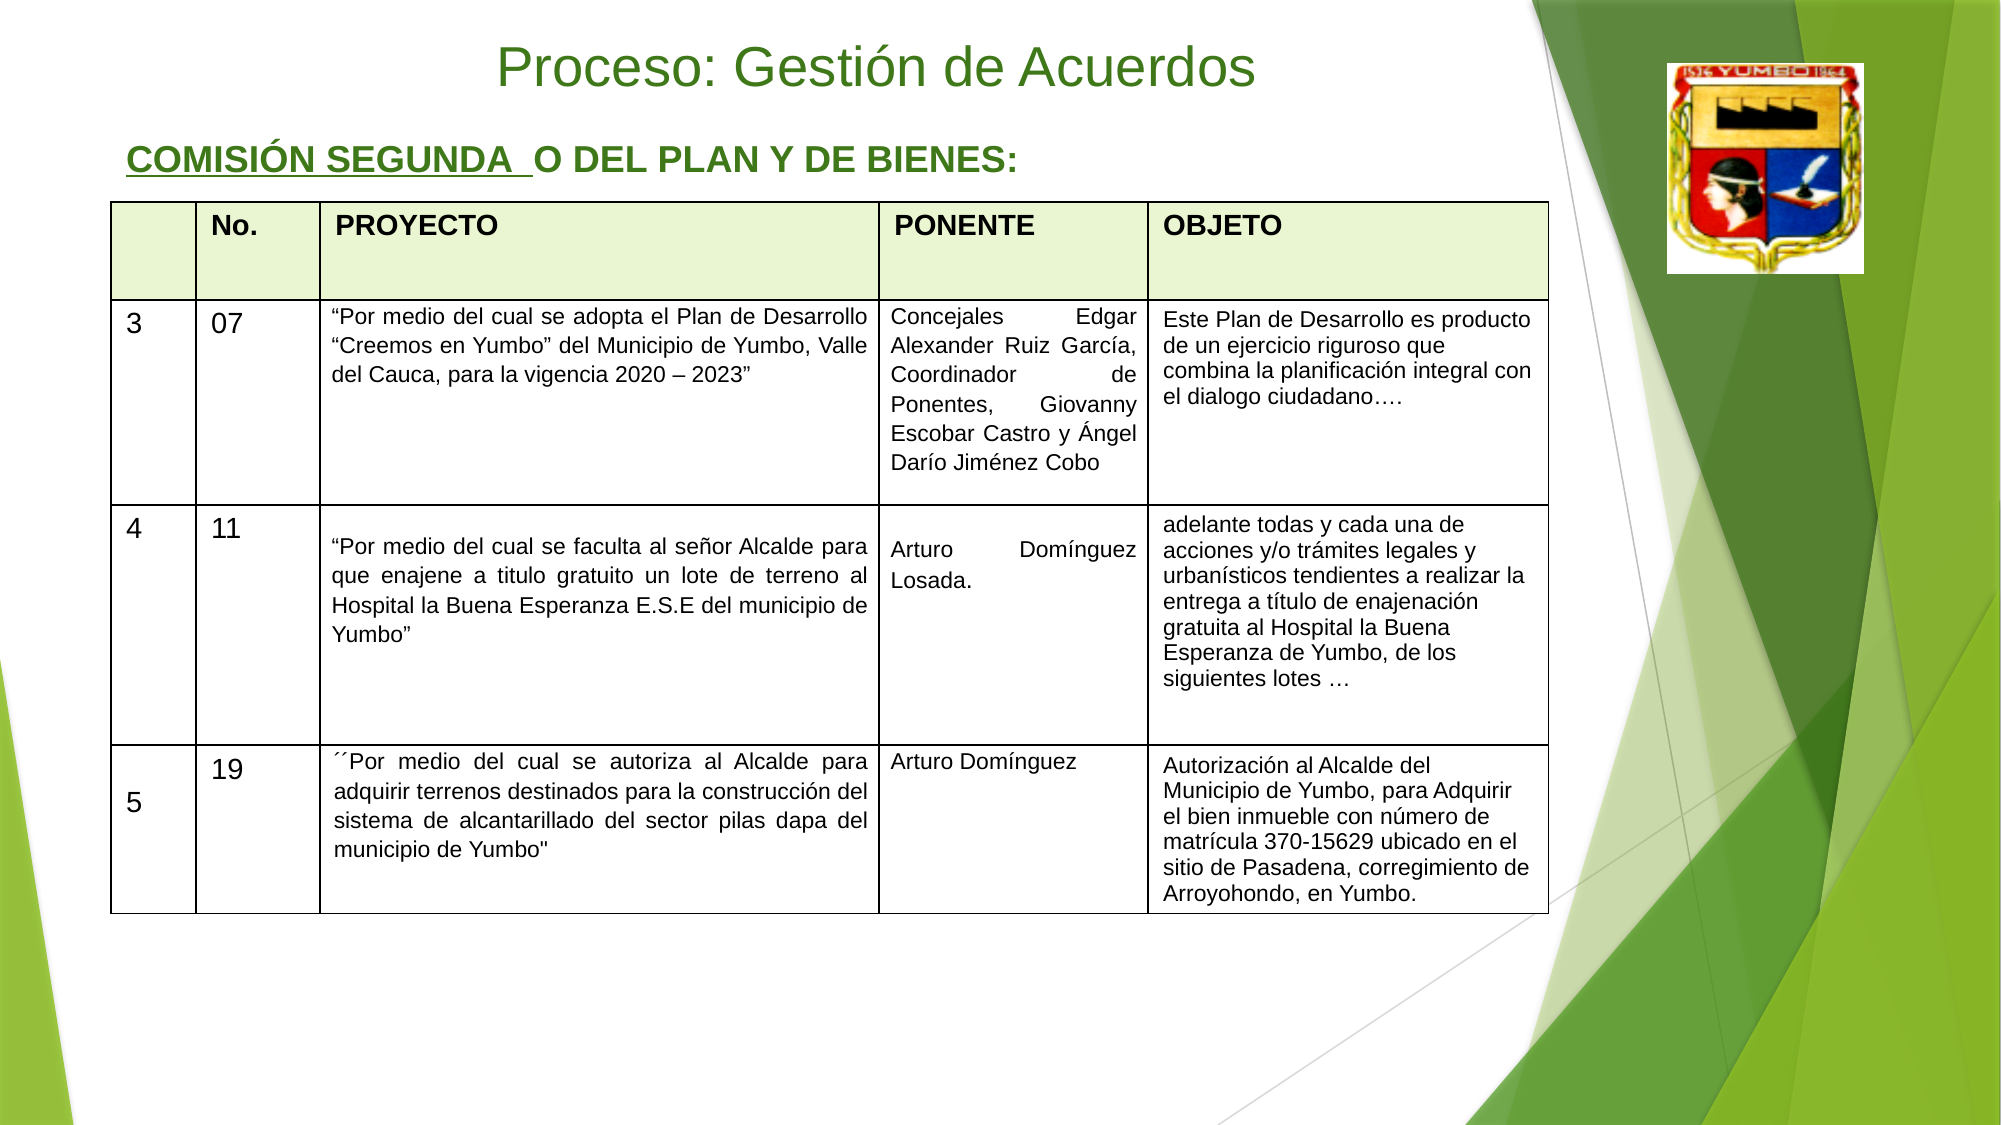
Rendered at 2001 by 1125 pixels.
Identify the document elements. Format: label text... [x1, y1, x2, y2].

table_header PROYECTO [321, 203, 878, 299]
table_cell Concejales Edgar Alexander Ruiz García, Coordinador de Ponentes, Giovanny Escobar Castro y Ángel Darío Jiménez Cobo [880, 301, 1147, 504]
table_cell 3 [112, 301, 195, 504]
table_cell 11 [197, 506, 319, 744]
table_header OBJETO [1149, 203, 1548, 299]
table_cell ´´Por medio del cual se autoriza al Alcalde para adquirir terrenos destinados para la construcción del sistema de alcantarillado del sector pilas dapa del municipio de Yumbo" [321, 746, 878, 913]
table_cell “Por medio del cual se faculta al señor Alcalde para que enajene a titulo gratuito un lote de terreno al Hospital la Buena Esperanza E.S.E del municipio de Yumbo” [321, 506, 878, 744]
table_header PONENTE [880, 203, 1147, 299]
table_cell Autorización al Alcalde del Municipio de Yumbo, para Adquirir el bien inmueble con número de matrícula 370-15629 ubicado en el sitio de Pasadena, corregimiento de Arroyohondo, en Yumbo. [1149, 746, 1548, 913]
table_cell “Por medio del cual se adopta el Plan de Desarrollo “Creemos en Yumbo” del Municipio de Yumbo, Valle del Cauca, para la vigencia 2020 – 2023” [321, 301, 878, 504]
table_cell 4 [112, 506, 195, 744]
picture [1666, 63, 1865, 275]
table_header No. [197, 203, 319, 299]
table_cell Este Plan de Desarrollo es producto de un ejercicio riguroso que combina la planificación integral con el dialogo ciudadano…. [1149, 301, 1548, 504]
table_cell Arturo Domínguez Losada. [880, 506, 1147, 744]
table_cell 19 [197, 746, 319, 913]
title Proceso: Gestión de Acuerdos [111, 22, 1642, 106]
table_cell Arturo Domínguez [880, 746, 1147, 913]
table_cell 07 [197, 301, 319, 504]
table_cell 5 [112, 746, 195, 913]
table_cell adelante todas y cada una de acciones y/o trámites legales y urbanísticos tendientes a realizar la entrega a título de enajenación gratuita al Hospital la Buena Esperanza de Yumbo, de los siguientes lotes … [1149, 506, 1548, 744]
table_header [112, 203, 195, 299]
list COMISIÓN SEGUNDA O DEL PLAN Y DE BIENES: [111, 127, 1642, 1062]
